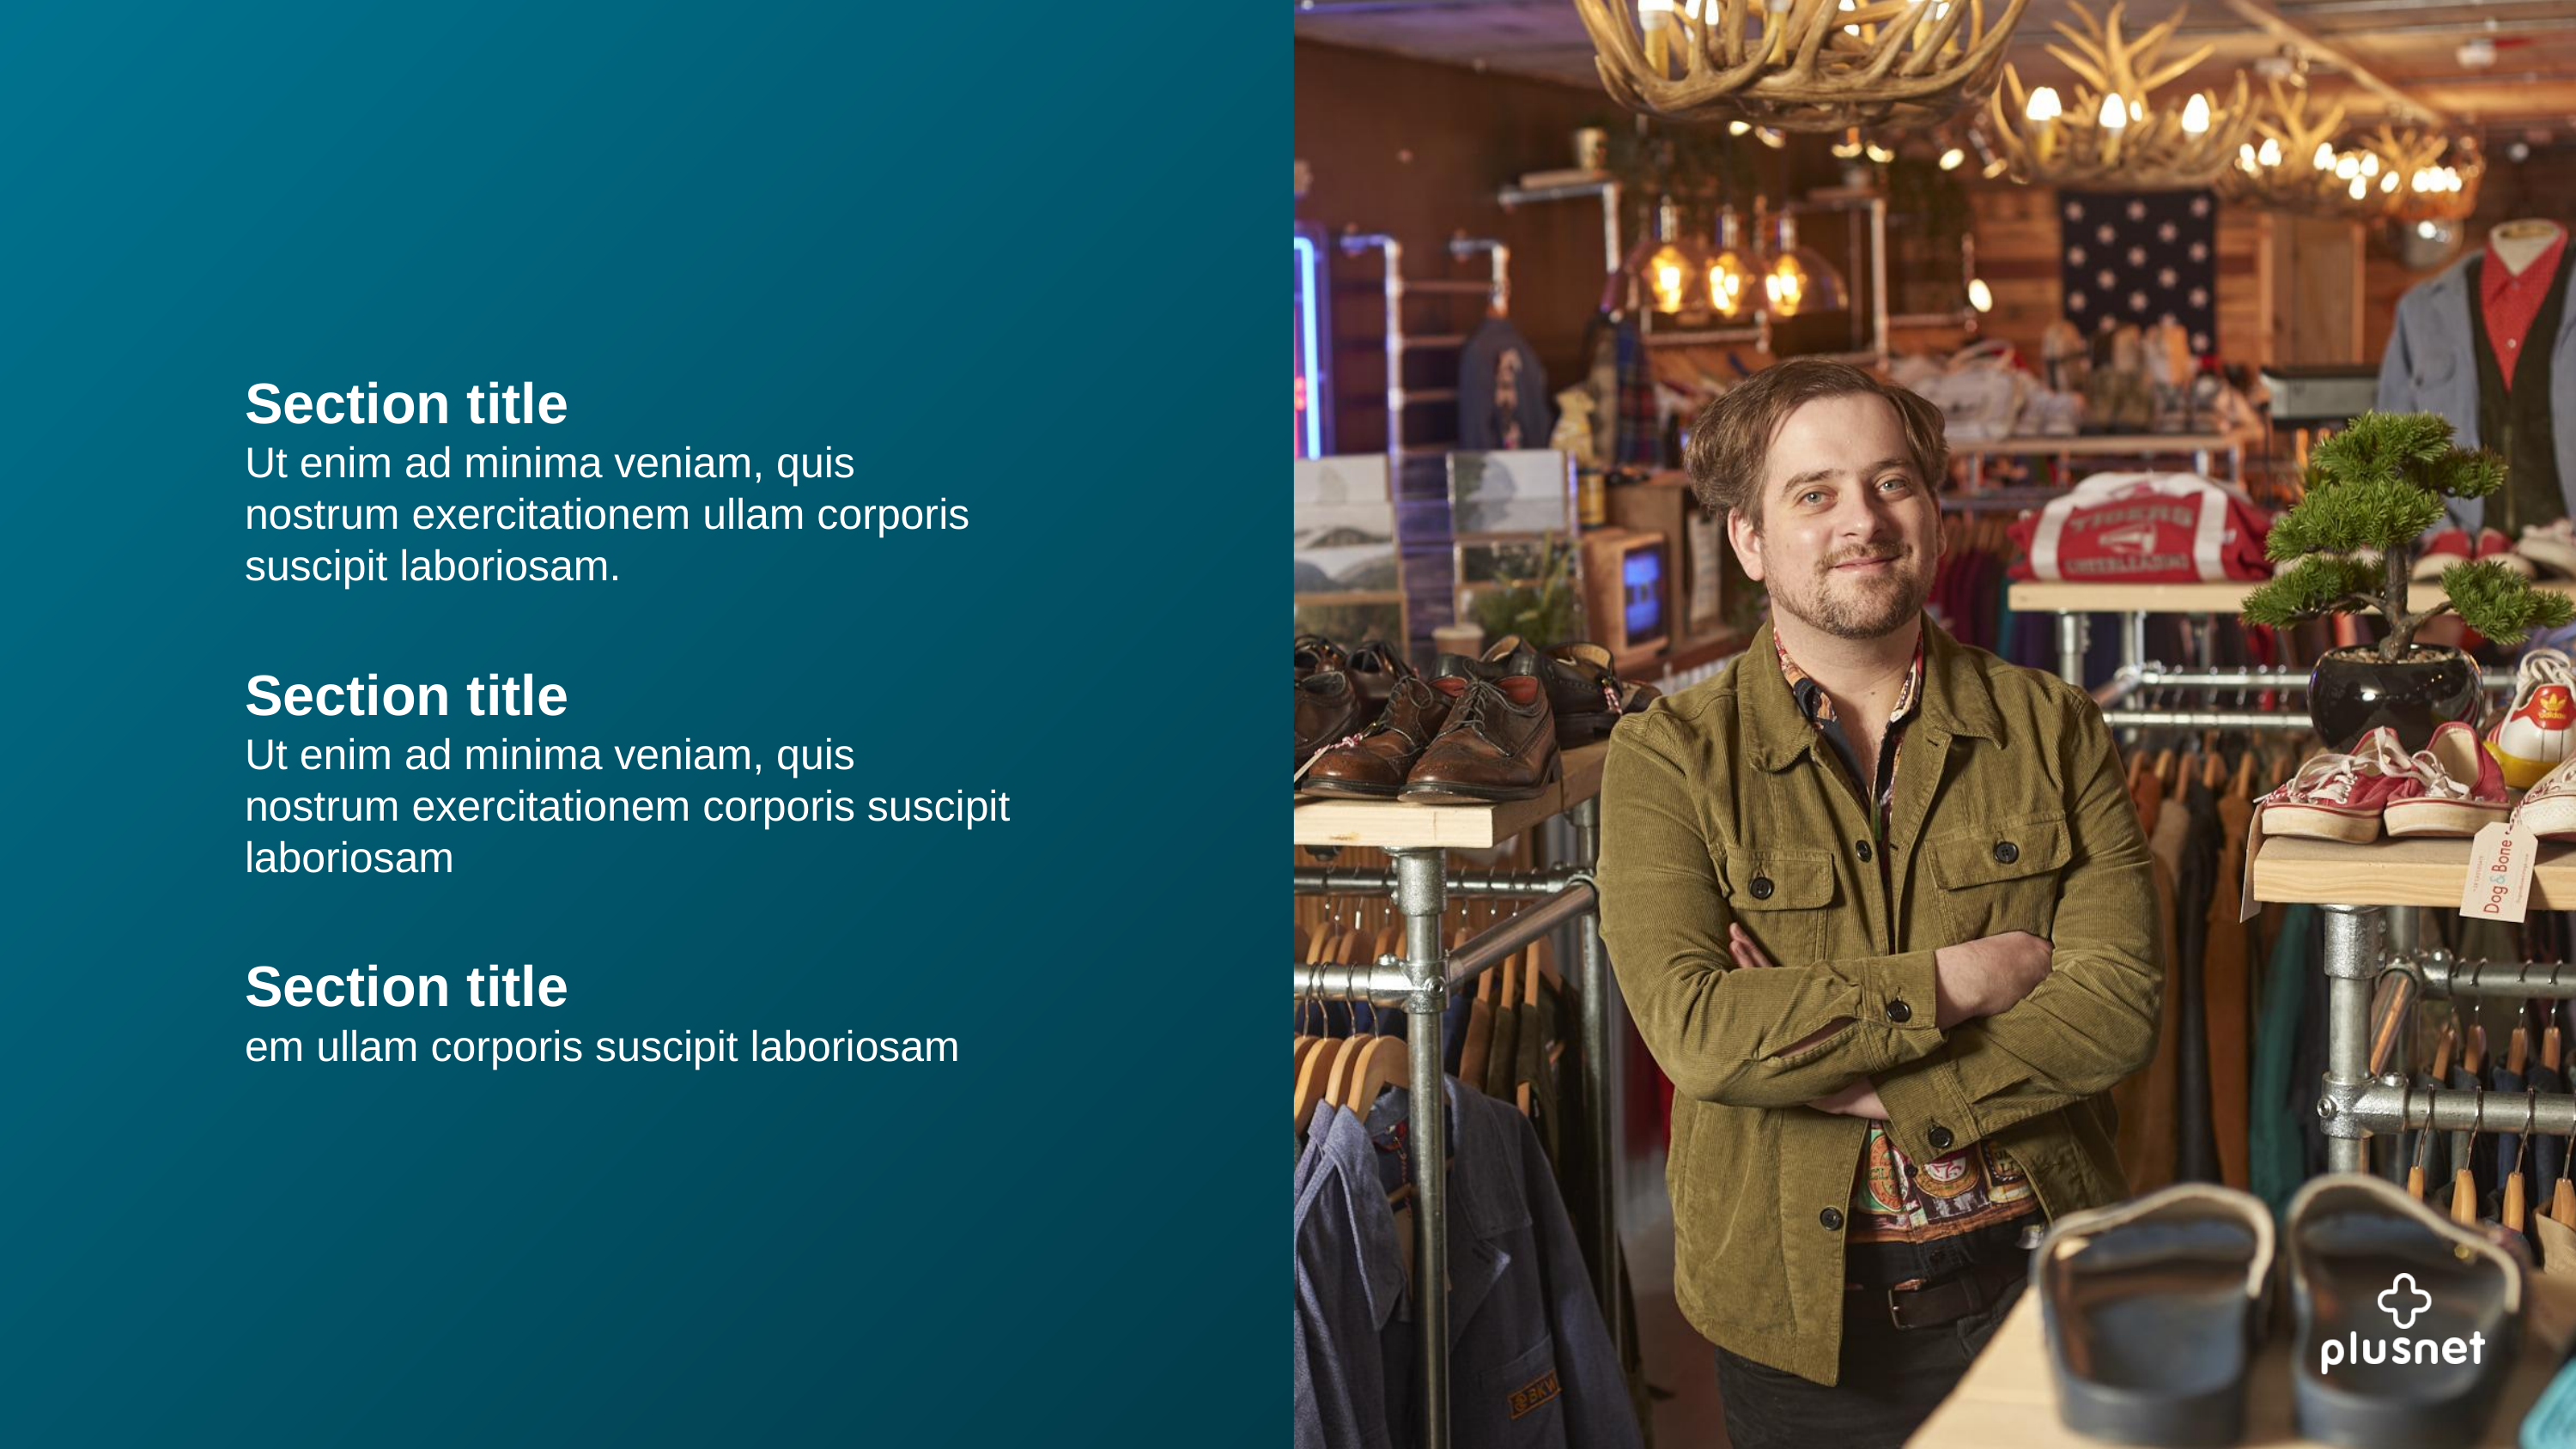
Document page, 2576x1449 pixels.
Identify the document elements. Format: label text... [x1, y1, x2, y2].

picture [1294, 0, 2576, 1449]
text_box Section title Ut enim ad minima veniam, quis nostrum exercitationem ullam corporis suscipit laboriosam. Section title Ut enim ad minima veniam, quis nostrum exercitationem corporis suscipit laboriosam Section title em ullam corporis suscipit laboriosam [219, 340, 1043, 1094]
text_box [0, 0, 1291, 1449]
